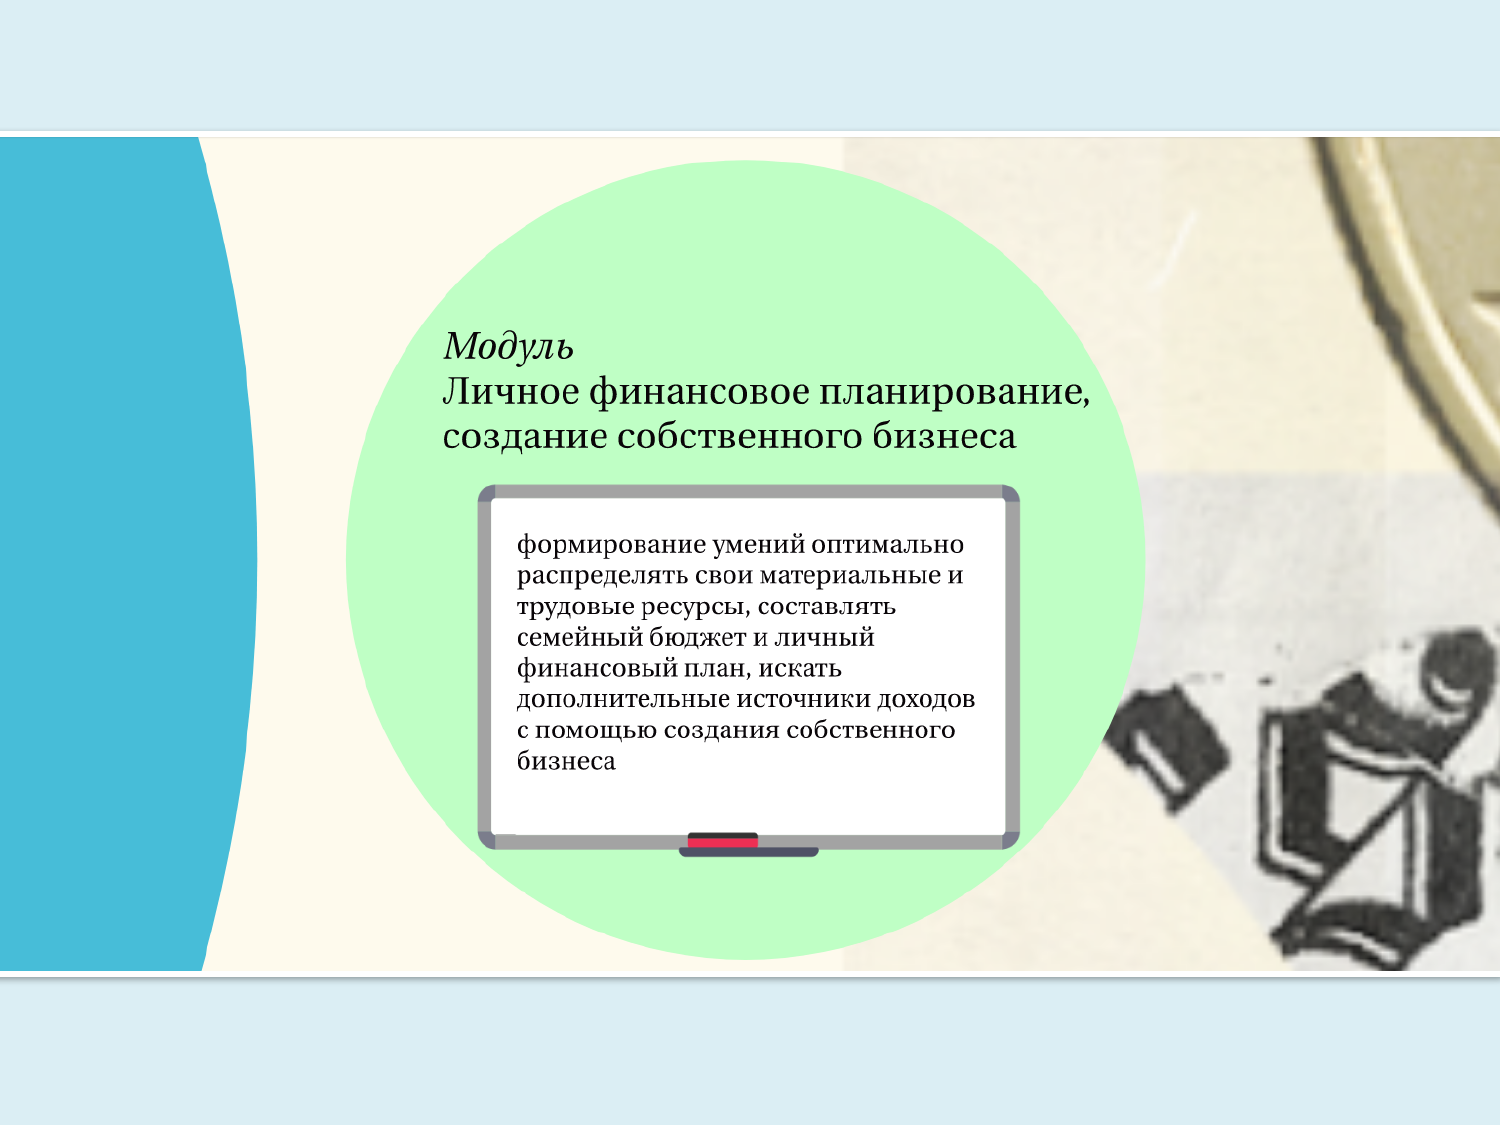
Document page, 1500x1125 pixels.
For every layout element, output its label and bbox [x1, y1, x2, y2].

picture [0, 136, 1500, 971]
